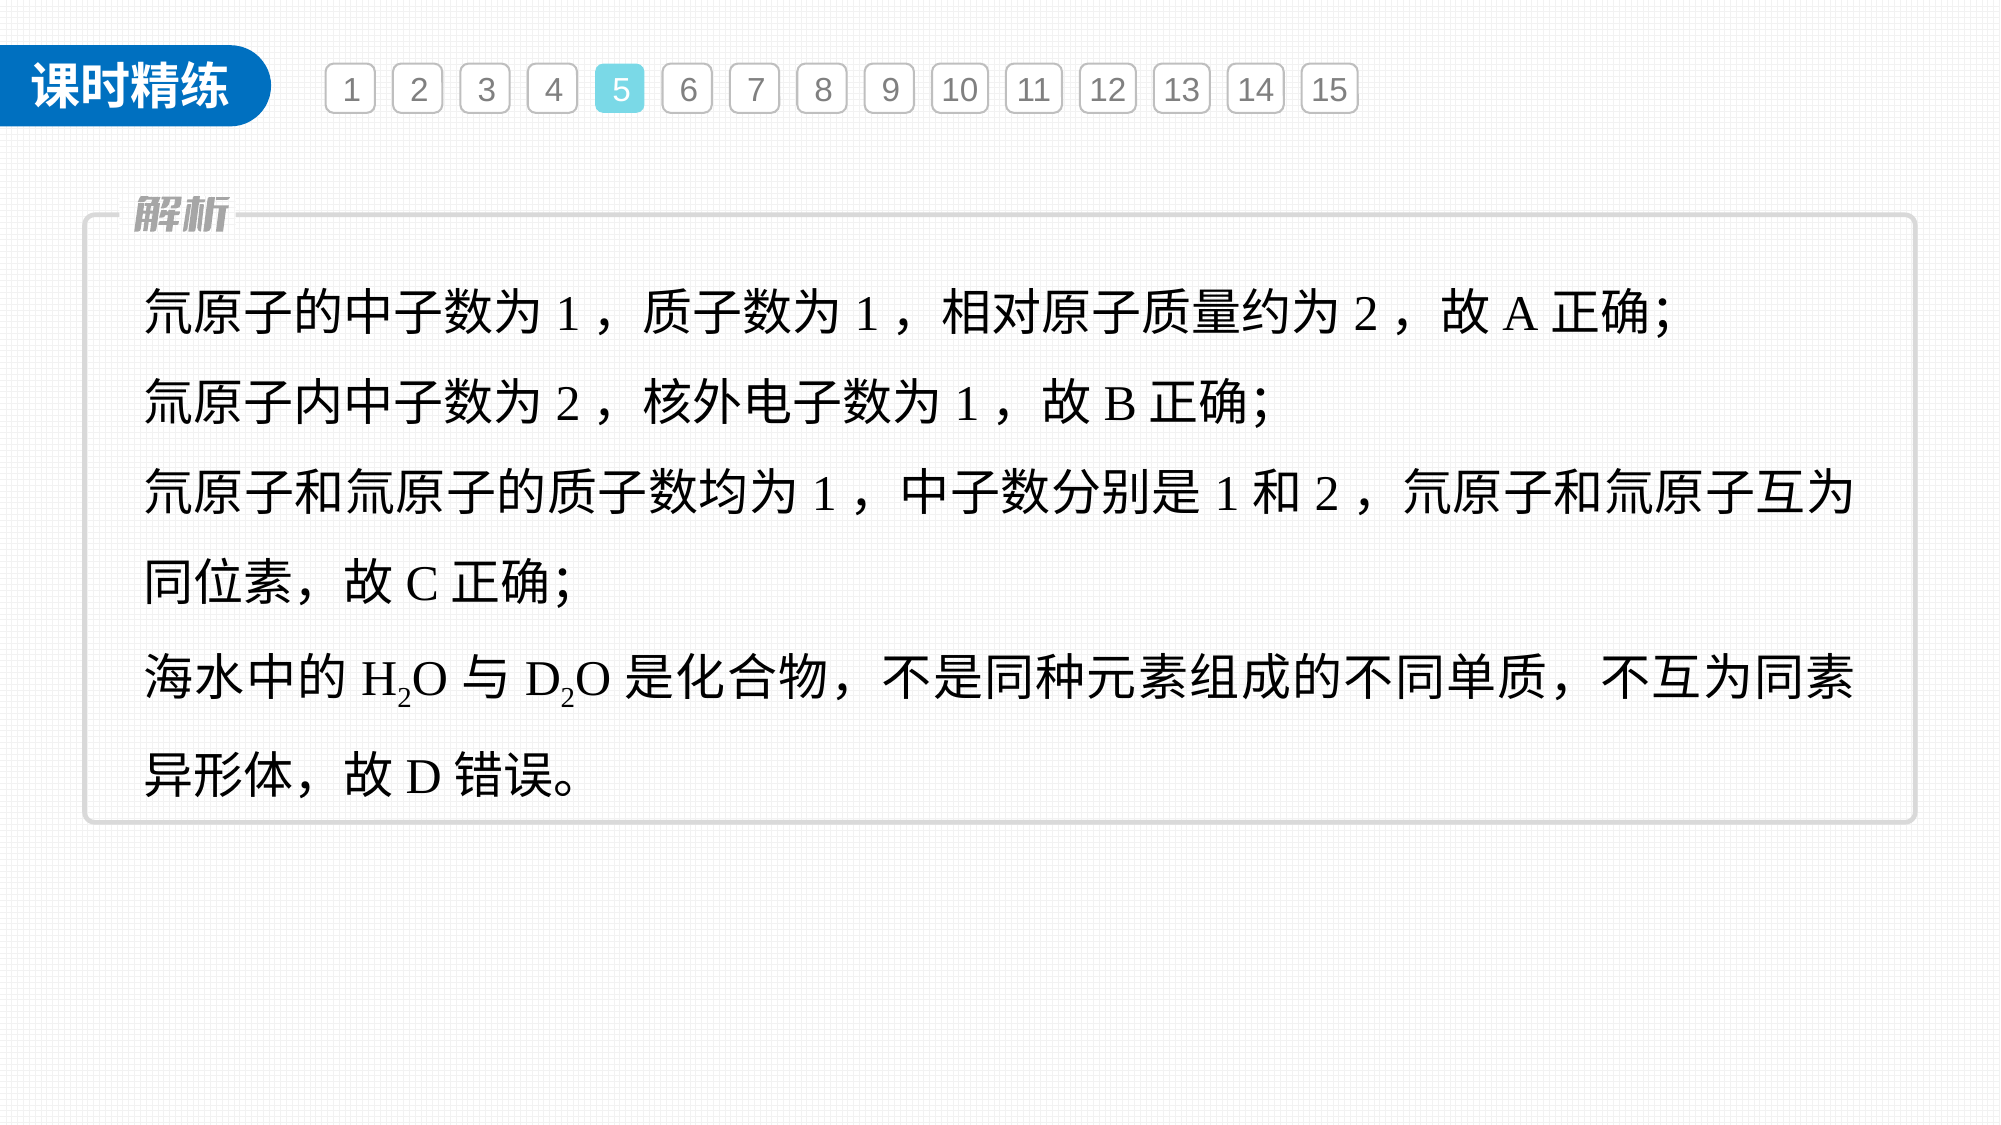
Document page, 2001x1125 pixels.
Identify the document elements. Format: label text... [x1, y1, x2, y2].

text_box 2 [391, 62, 444, 114]
text_box 14 [1226, 62, 1285, 114]
text_box 5 [594, 62, 646, 114]
text_box 12 [1078, 62, 1138, 114]
text_box 3 [459, 62, 511, 114]
text_box 9 [863, 62, 916, 114]
text_box 10 [930, 62, 990, 114]
text_box 11 [1004, 62, 1064, 114]
text_box 1 [324, 62, 376, 114]
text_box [84, 196, 1916, 823]
text_box 4 [526, 62, 579, 114]
text_box 6 [661, 62, 713, 114]
text_box 7 [728, 62, 781, 114]
text_box 15 [1300, 62, 1359, 114]
text_box 13 [1152, 62, 1211, 114]
text_box 8 [796, 62, 848, 114]
